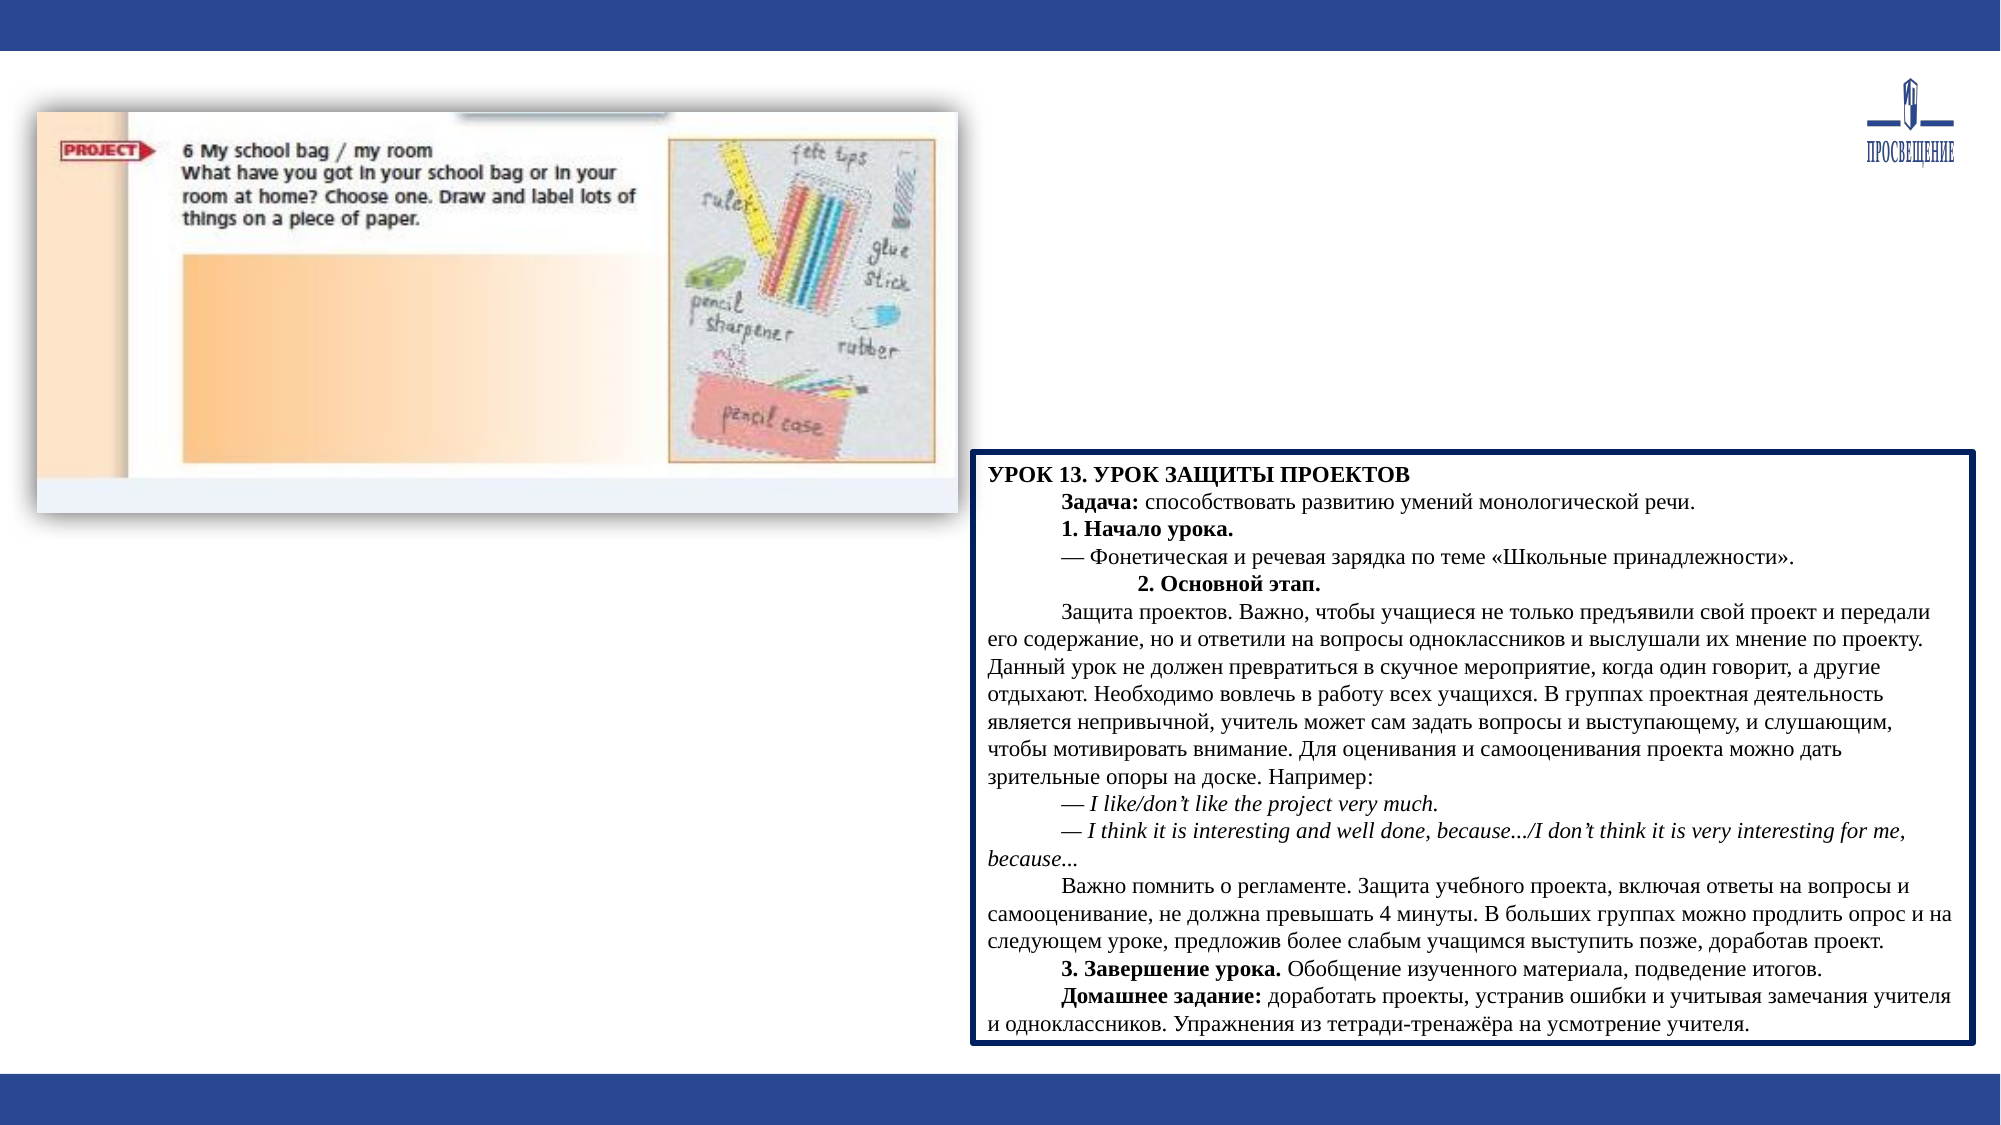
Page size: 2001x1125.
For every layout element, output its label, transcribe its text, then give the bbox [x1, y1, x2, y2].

picture [37, 112, 958, 513]
picture [1867, 78, 1954, 168]
text_box УРОК 13. УРОК ЗАЩИТЫ ПРОЕКТОВ Задача: способствовать развитию умений монологической речи. 1. Начало урока. — Фонетическая и речевая зарядка по теме «Школьные принадлежности». 2. Основной этап. Защита проектов. Важно, чтобы учащиеся не только предъявили свой проект и передали его содержание, но и ответили на вопросы одноклассников и выслушали их мнение по проекту. Данный урок не должен превратиться в скучное мероприятие, когда один говорит, а другие отдыхают. Необходимо вовлечь в работу всех учащихся. В группах проектная деятельность является непривычной, учитель может сам задать вопросы и выступающему, и слушающим, чтобы мотивировать внимание. Для оценивания и самооценивания проекта можно дать зрительные опоры на доске. Например: — I like/don’t like the project very much. — I think it is interesting and well done, because.../I don’t think it is very interesting for me, because... Важно помнить о регламенте. Защита учебного проекта, включая ответы на вопросы и самооценивание, не должна превышать 4 минуты. В больших группах можно продлить опрос и на следующем уроке, предложив более слабым учащимся выступить позже, доработав проект. 3. Завершение урока. Обобщение изученного материала, подведение итогов. Домашнее задание: доработать проекты, устранив ошибки и учитывая замечания учителя и одноклассников. Упражнения из тетради-тренажёра на усмотрение учителя. [972, 451, 1973, 1044]
